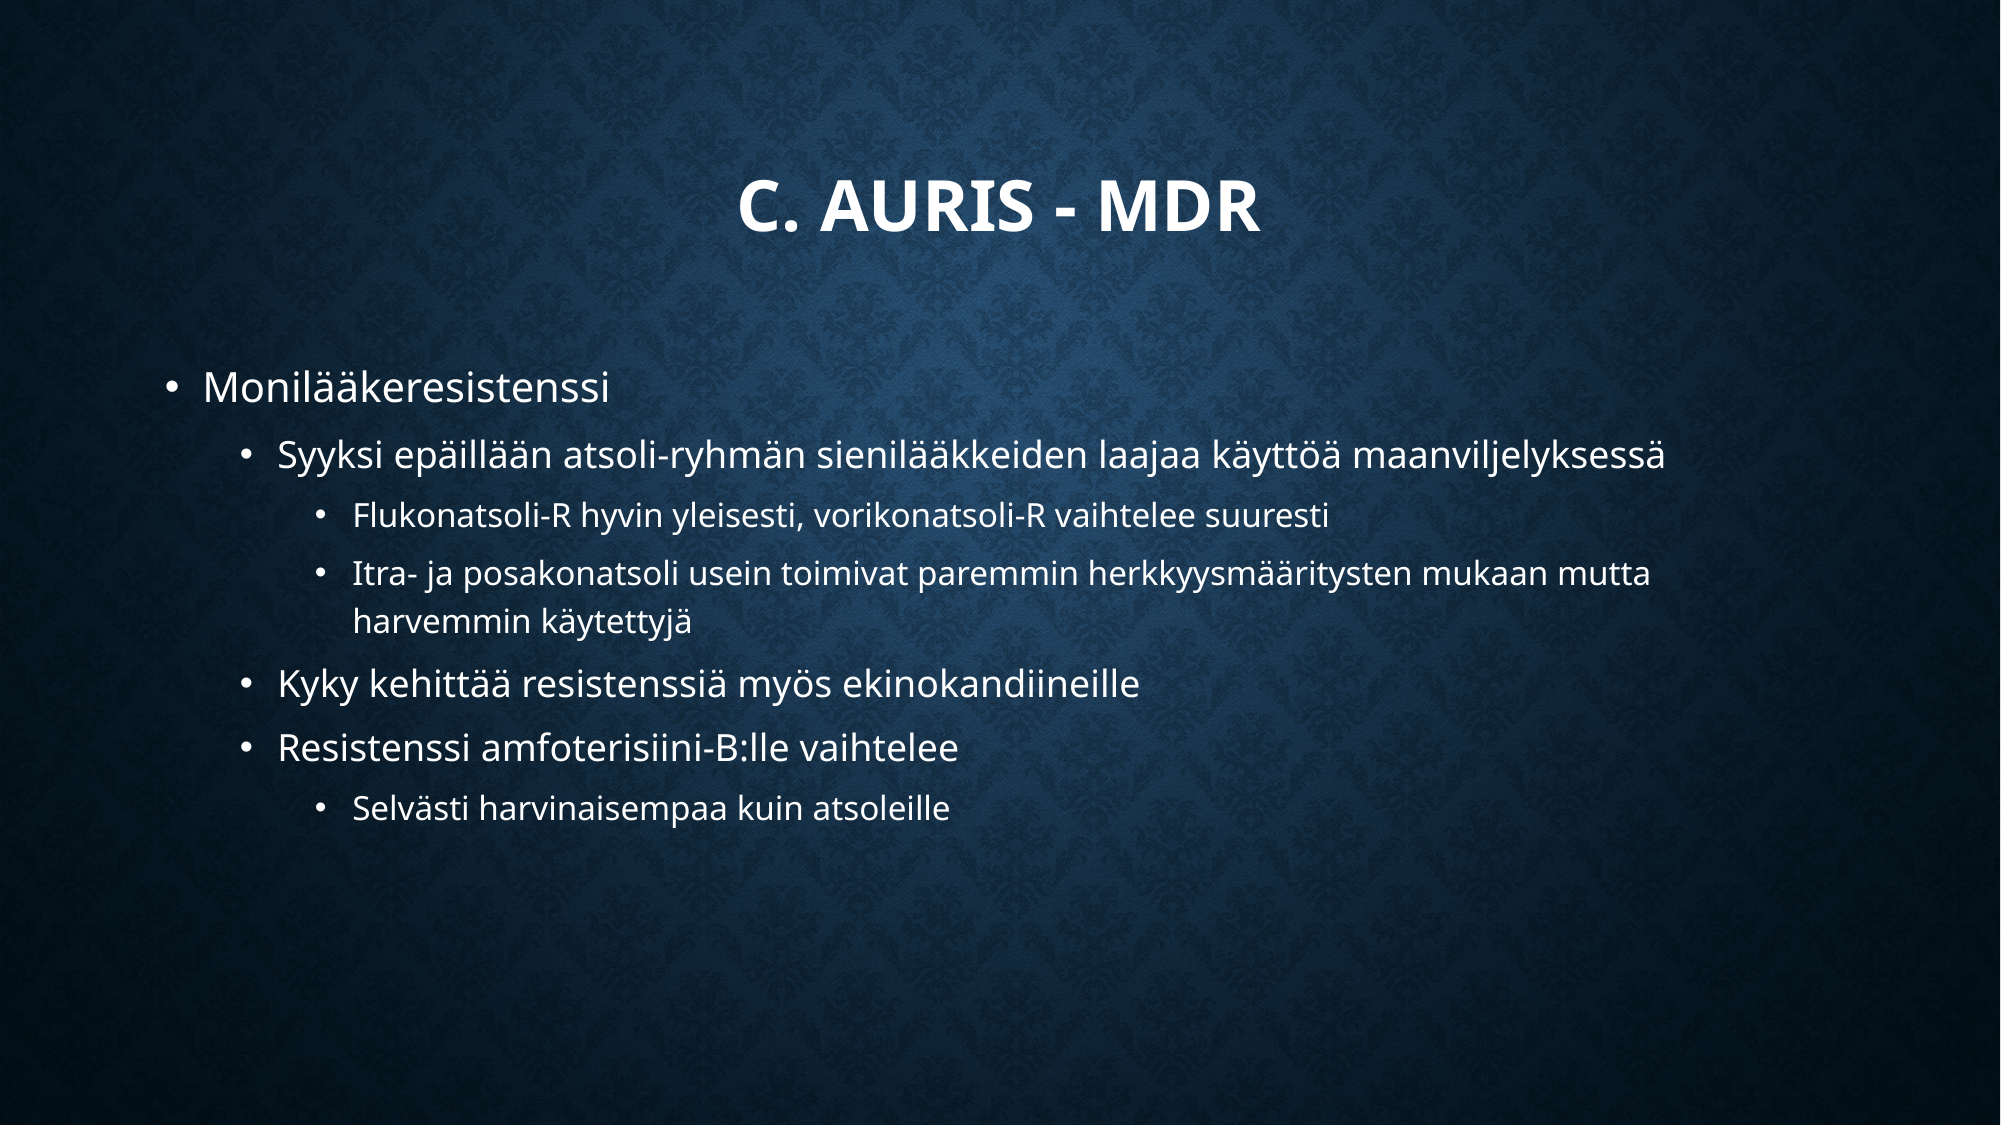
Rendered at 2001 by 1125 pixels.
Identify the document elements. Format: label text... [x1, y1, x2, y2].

title C. Auris - MDR [149, 99, 1849, 318]
list Monilääkeresistenssi Syyksi epäillään atsoli-ryhmän sienilääkkeiden laajaa käyttöä maanviljelyksessä Flukonatsoli-R hyvin yleisesti, vorikonatsoli-R vaihtelee suuresti Itra- ja posakonatsoli usein toimivat paremmin herkkyysmääritysten mukaan mutta harvemmin käytettyjä Kyky kehittää resistenssiä myös ekinokandiineille Resistenssi amfoterisiini-B:lle vaihtelee Selvästi harvinaisempaa kuin atsoleille [149, 343, 1849, 1109]
